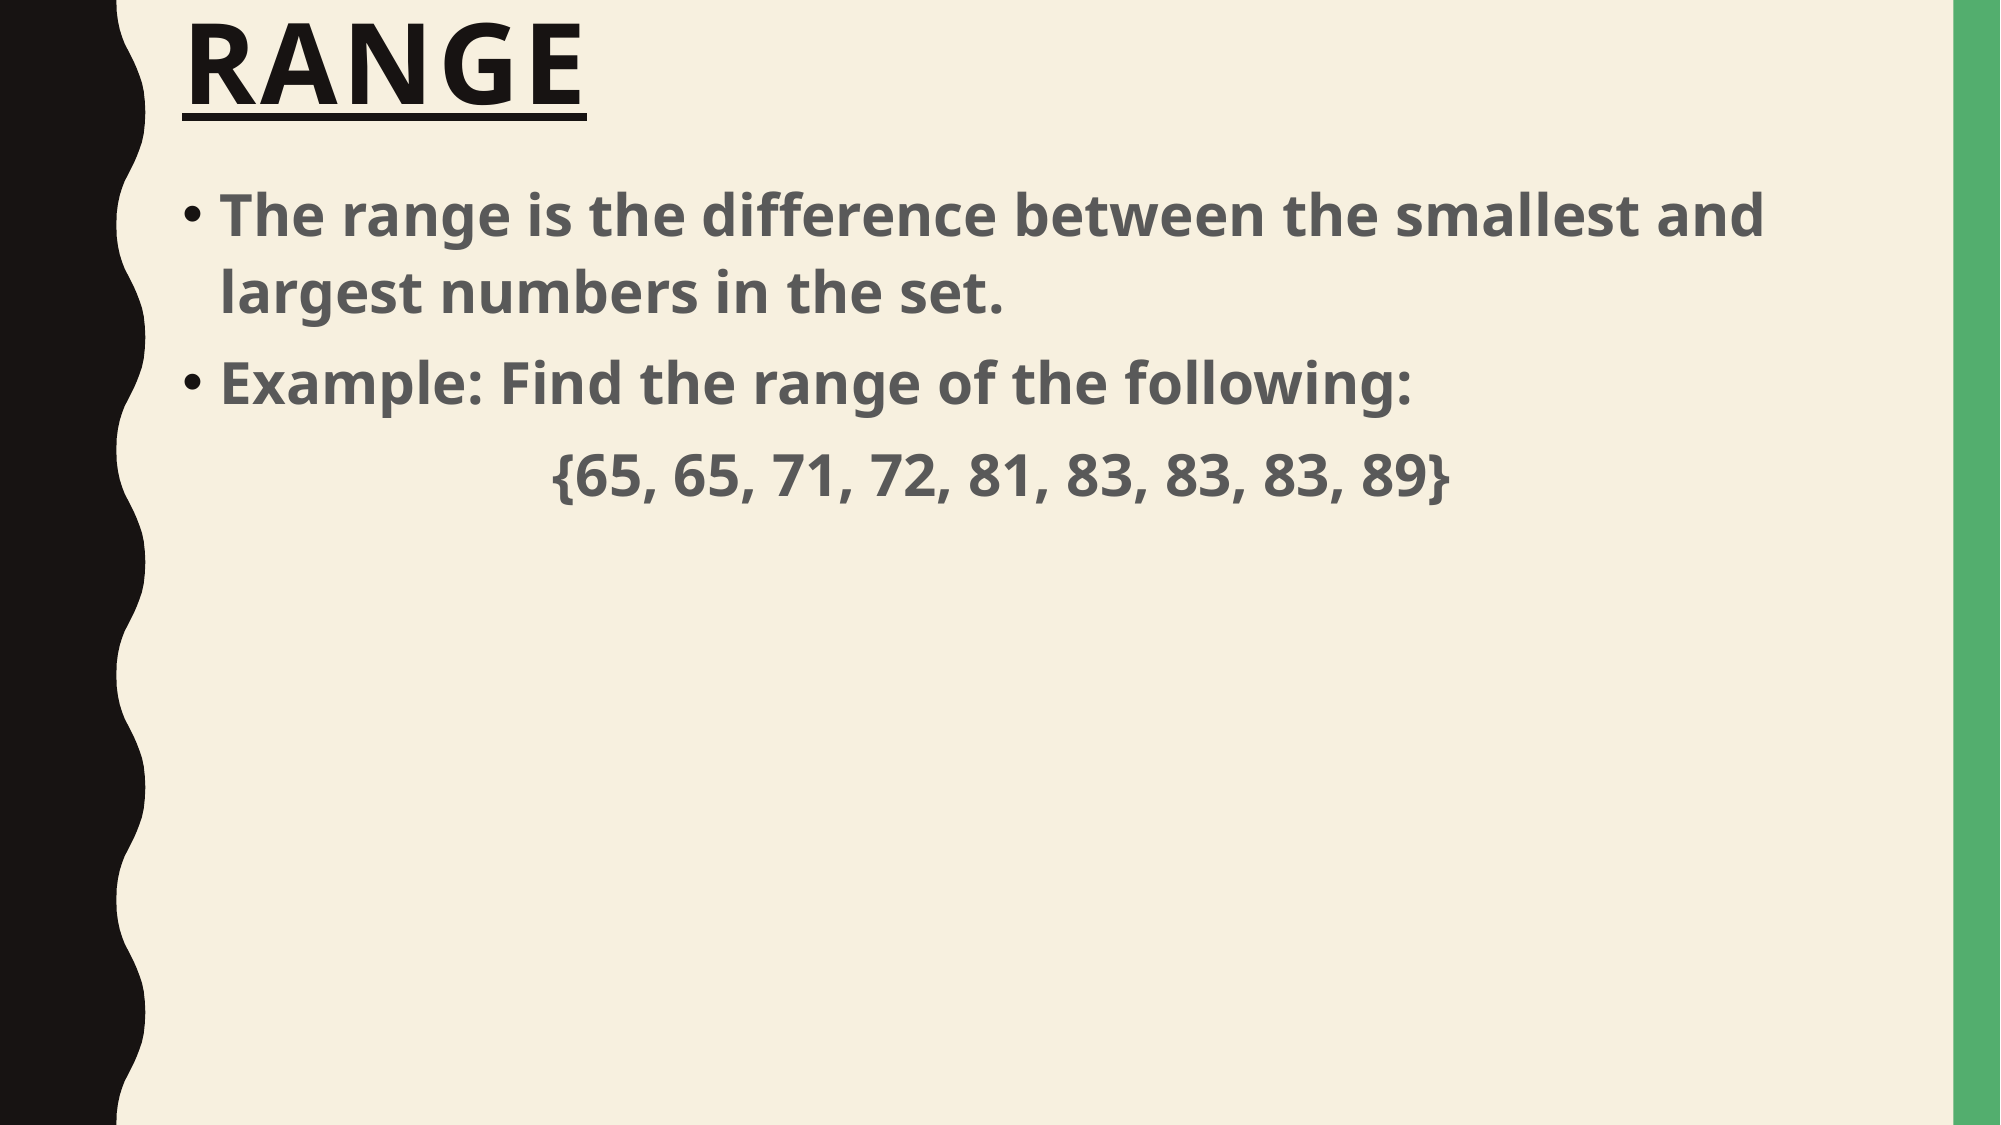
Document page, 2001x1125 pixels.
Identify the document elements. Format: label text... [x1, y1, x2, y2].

title RANGE [167, 0, 1837, 163]
list The range is the difference between the smallest and largest numbers in the set. Example: Find the range of the following: {65, 65, 71, 72, 81, 83, 83, 83, 89} [167, 163, 1837, 754]
